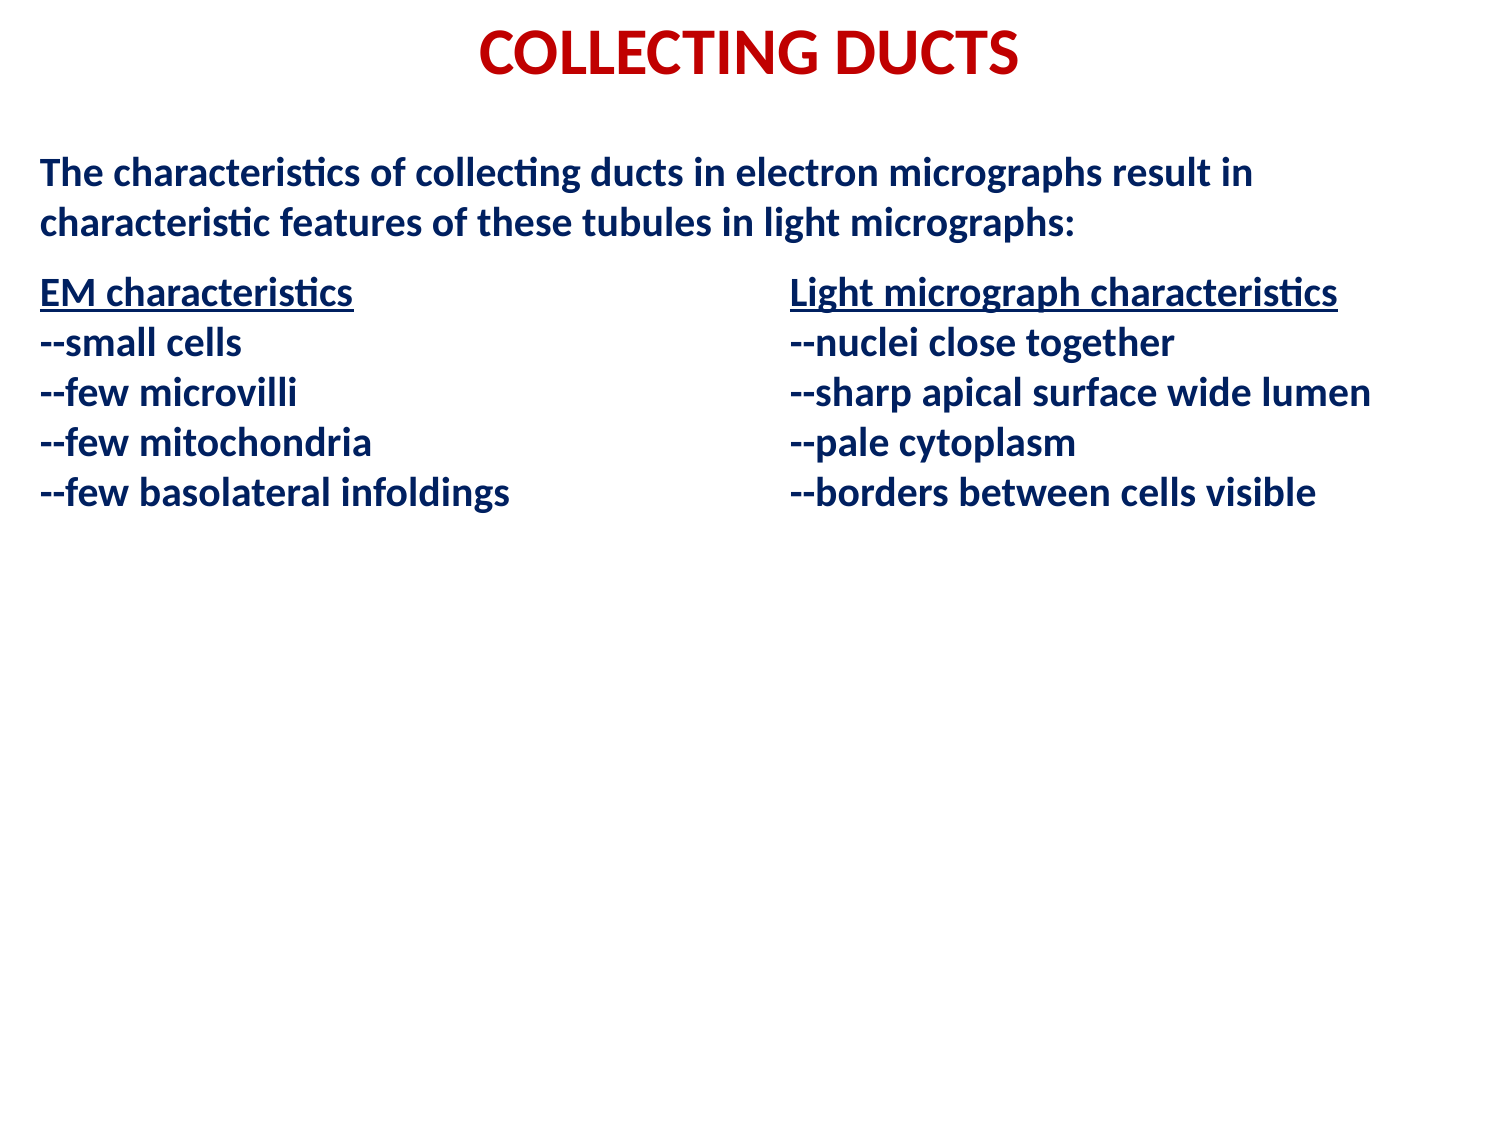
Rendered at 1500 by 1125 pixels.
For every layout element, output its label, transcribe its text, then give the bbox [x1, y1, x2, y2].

text_box The characteristics of collecting ducts in electron micrographs result in characteristic features of these tubules in light micrographs: EM characteristics Light micrograph characteristics --small cells --nuclei close together --few microvilli --sharp apical surface wide lumen --few mitochondria --pale cytoplasm --few basolateral infoldings --borders between cells visible [24, 137, 1500, 523]
text_box Collecting ducts [0, 0, 1500, 95]
